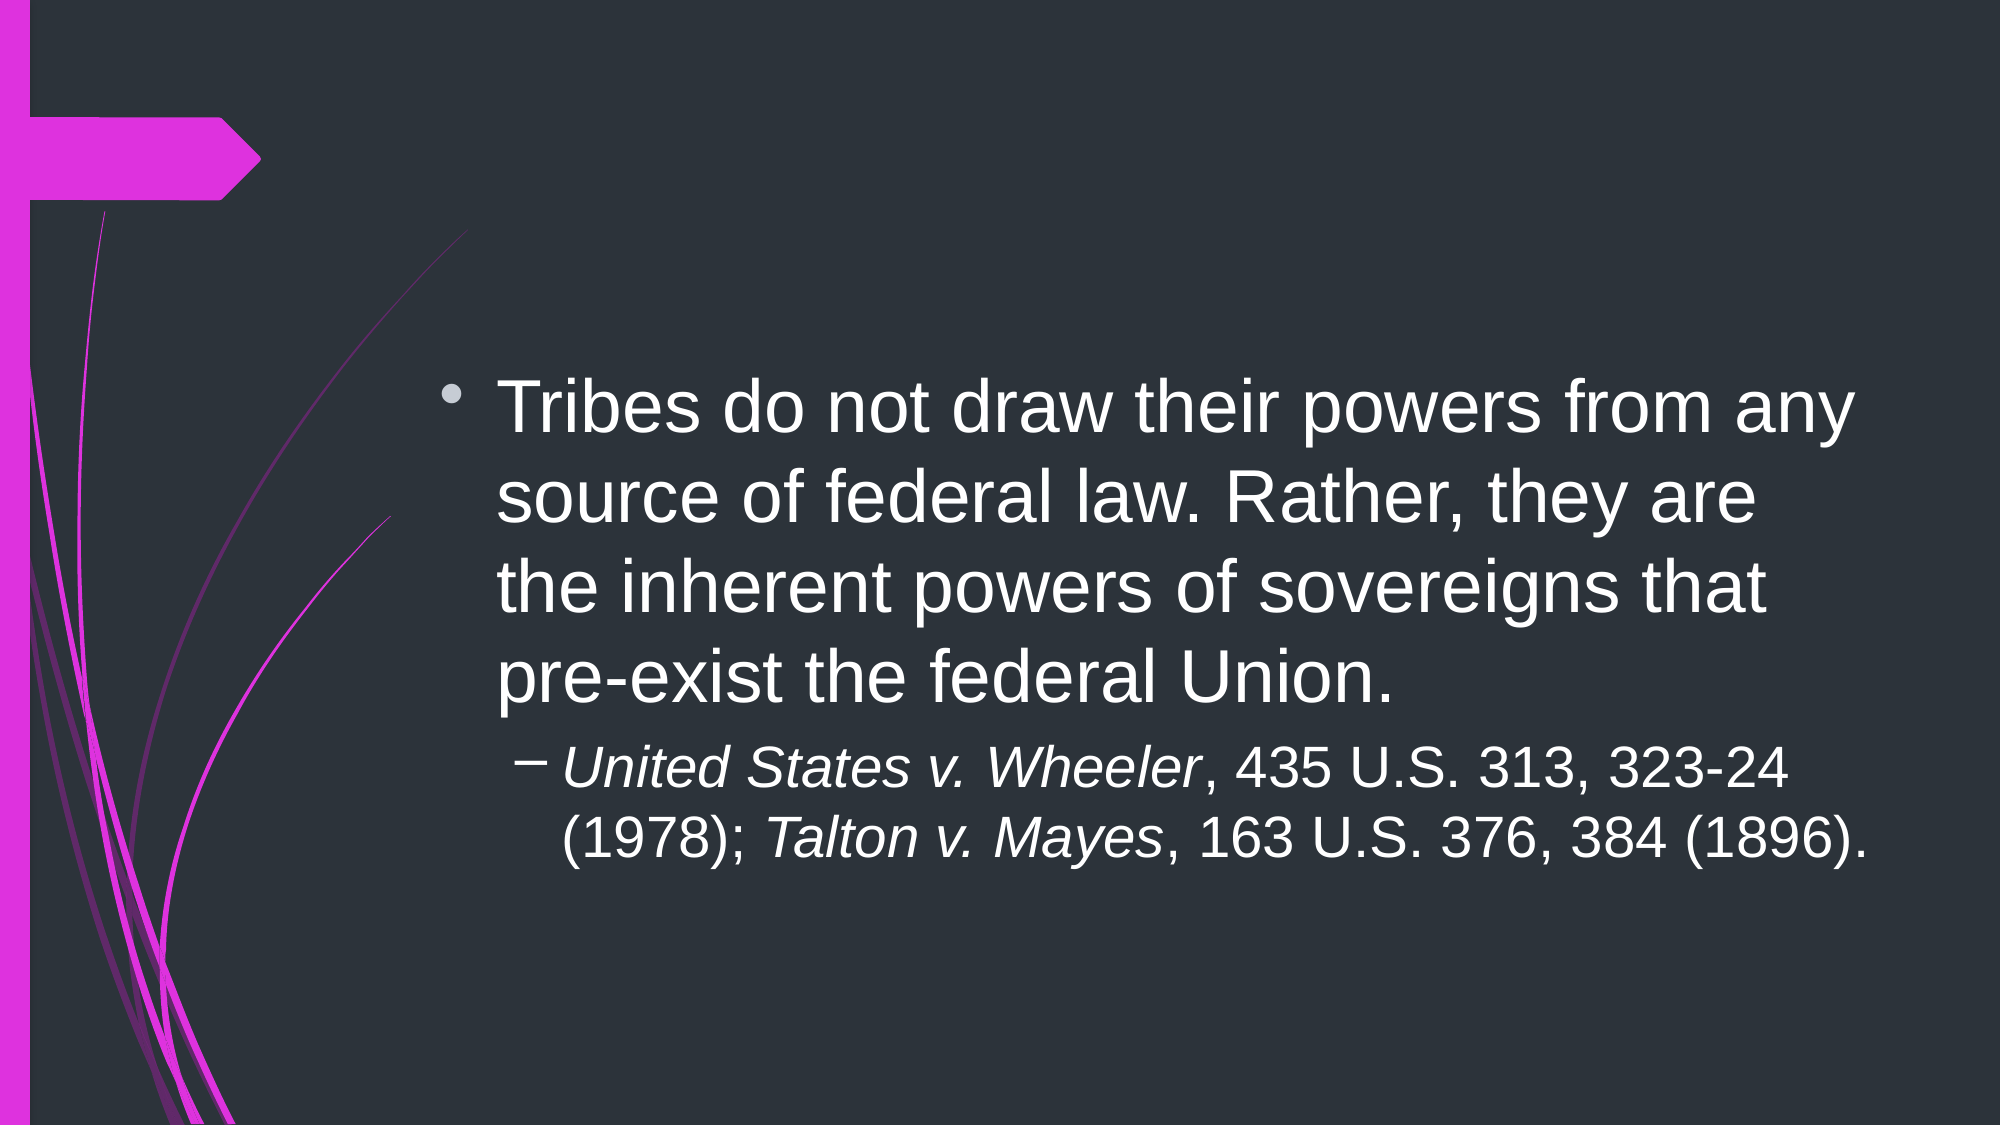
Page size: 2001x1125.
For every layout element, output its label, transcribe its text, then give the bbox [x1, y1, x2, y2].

list Tribes do not draw their powers from any source of federal law. Rather, they are the inherent powers of sovereigns that pre-exist the federal Union. United States v. Wheeler, 435 U.S. 313, 323-24 (1978); Talton v. Mayes, 163 U.S. 376, 384 (1896). [424, 350, 1888, 970]
